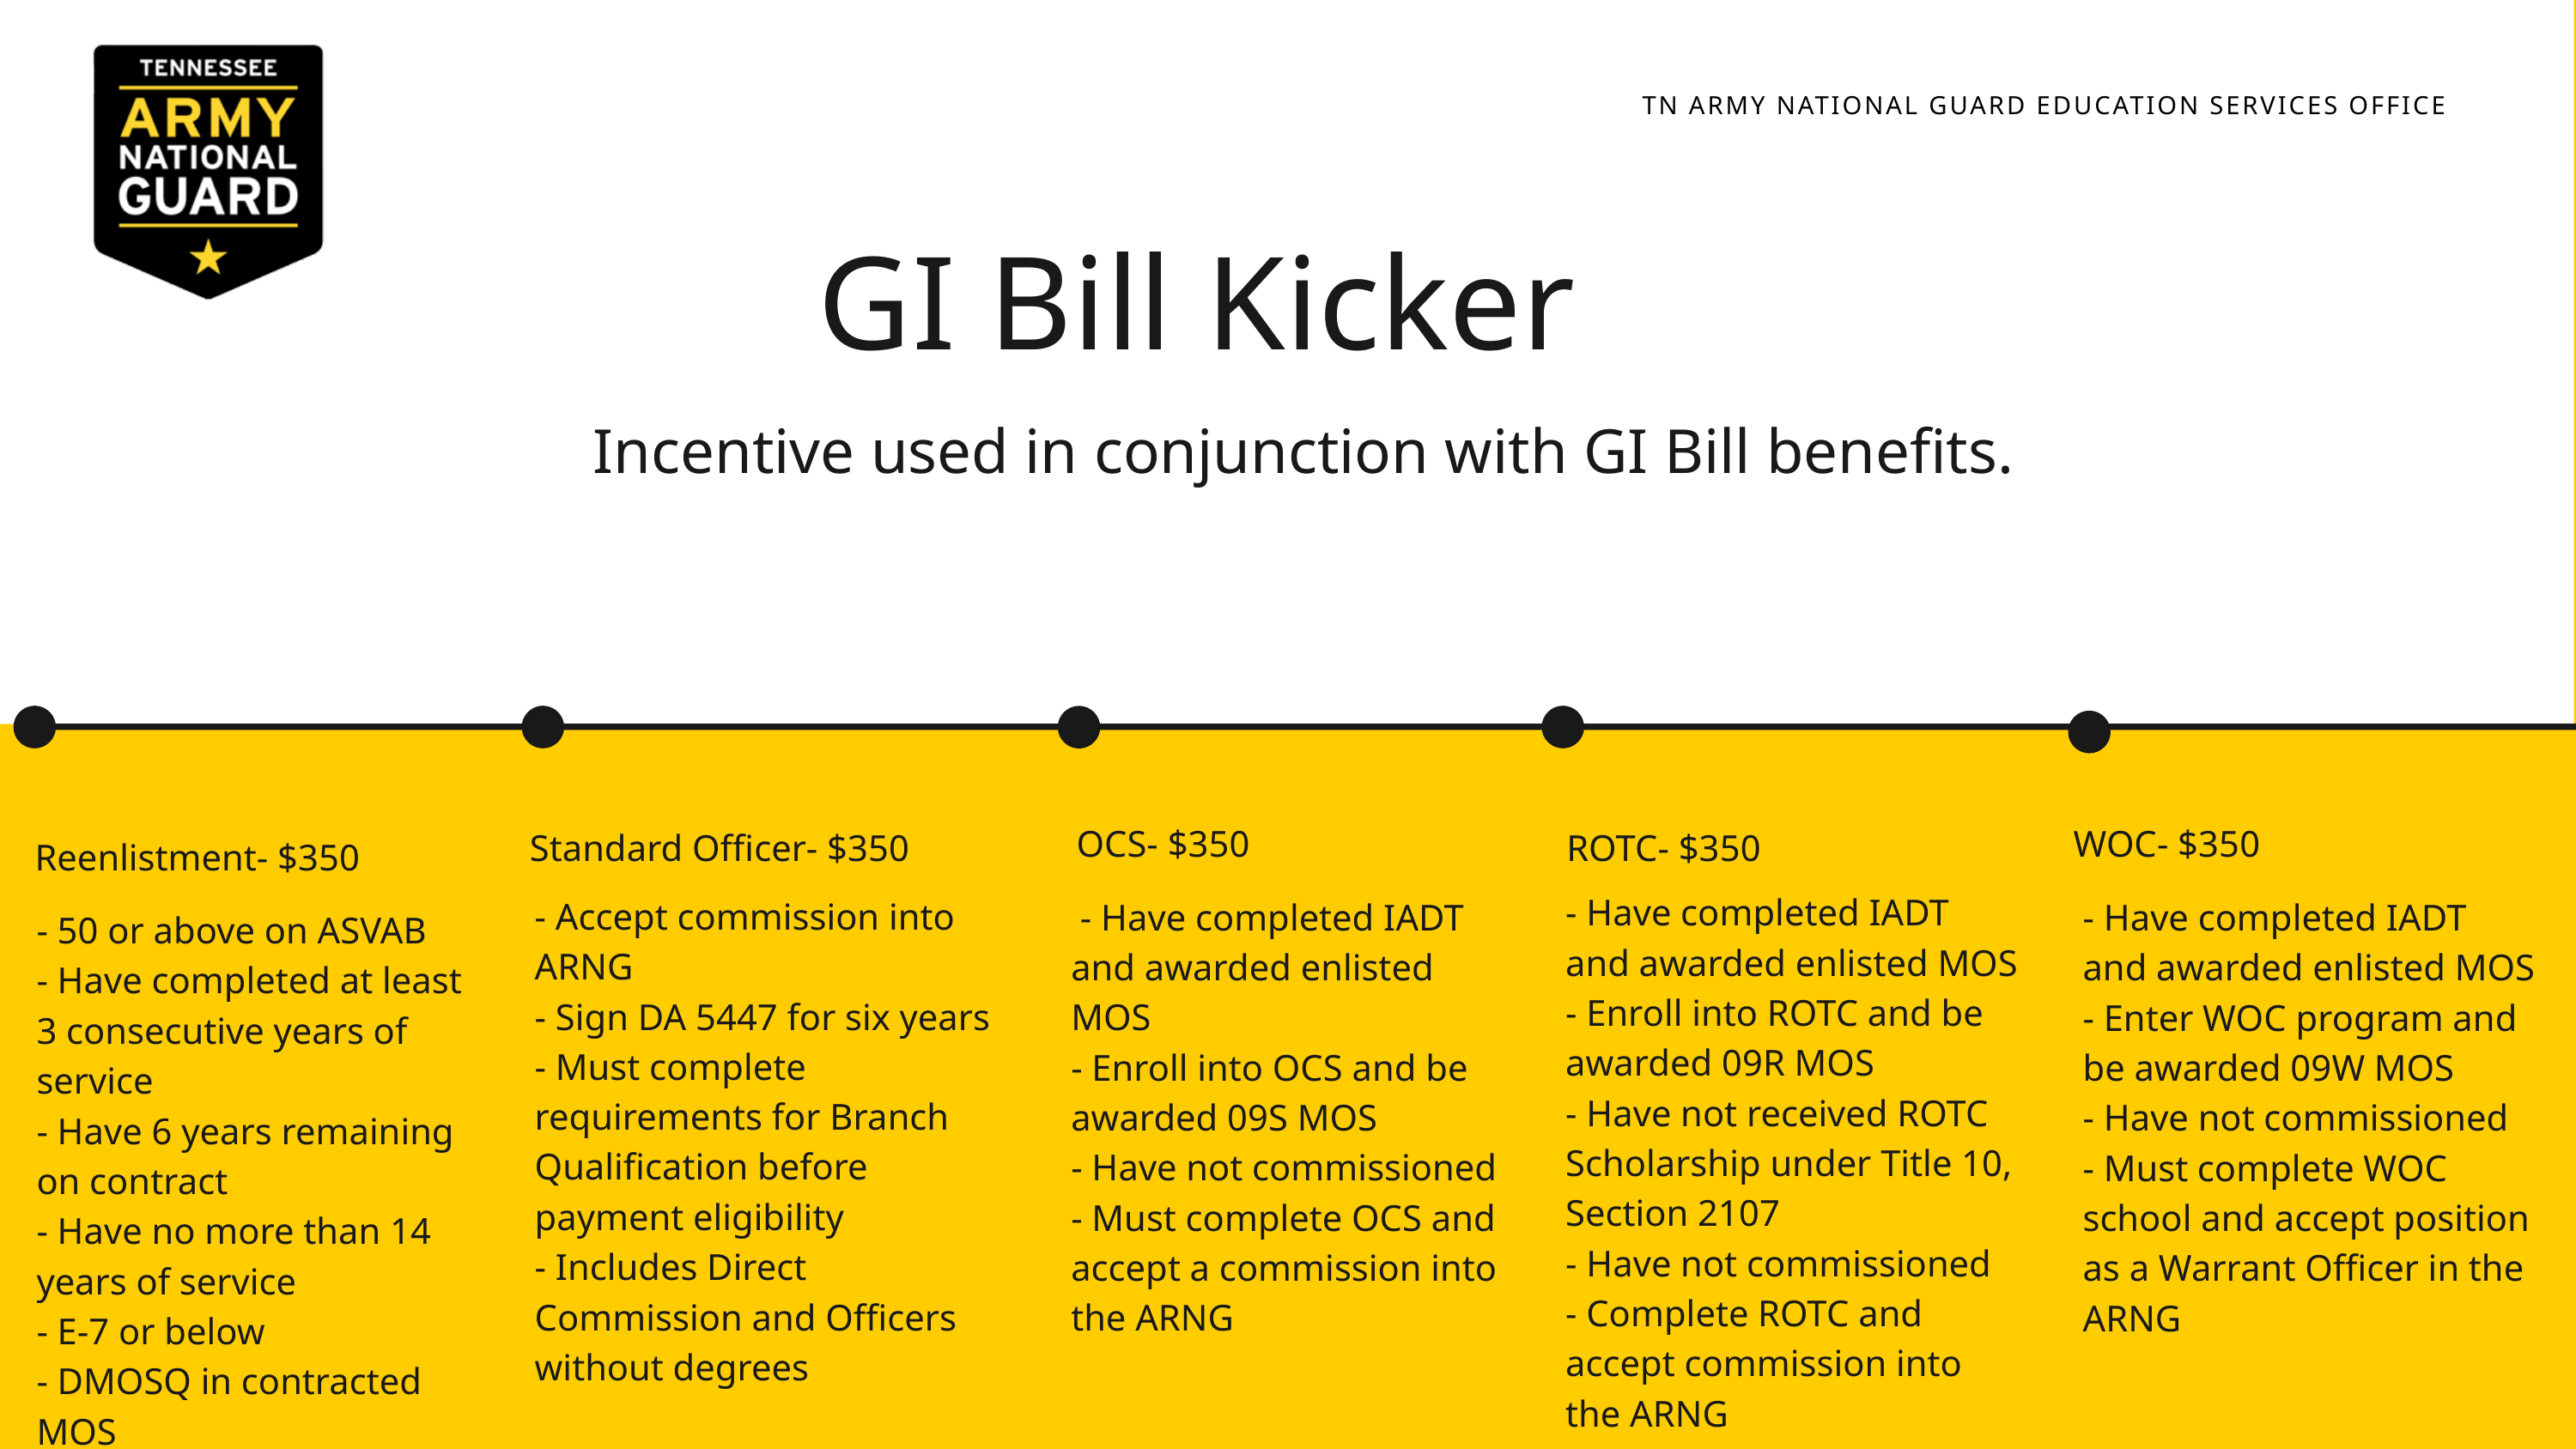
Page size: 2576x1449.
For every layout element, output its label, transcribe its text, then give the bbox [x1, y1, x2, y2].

text_box [1505, 723, 1537, 731]
text_box [1023, 723, 1053, 731]
text_box [0, 0, 2574, 724]
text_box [13, 705, 467, 1449]
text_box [521, 705, 1020, 1390]
text_box Incentive used in conjunction with GI Bill benefits. [592, 412, 2491, 486]
text_box [2026, 723, 2063, 731]
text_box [1541, 705, 2023, 1449]
picture [0, 0, 465, 370]
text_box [2068, 710, 2540, 1391]
text_box [2544, 723, 2576, 731]
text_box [1057, 706, 1502, 1340]
text_box GI Bill Kicker [817, 246, 1968, 376]
text_box TN ARMY NATIONAL GUARD EDUCATION SERVICES OFFICE [1642, 89, 2576, 120]
text_box [471, 723, 517, 731]
